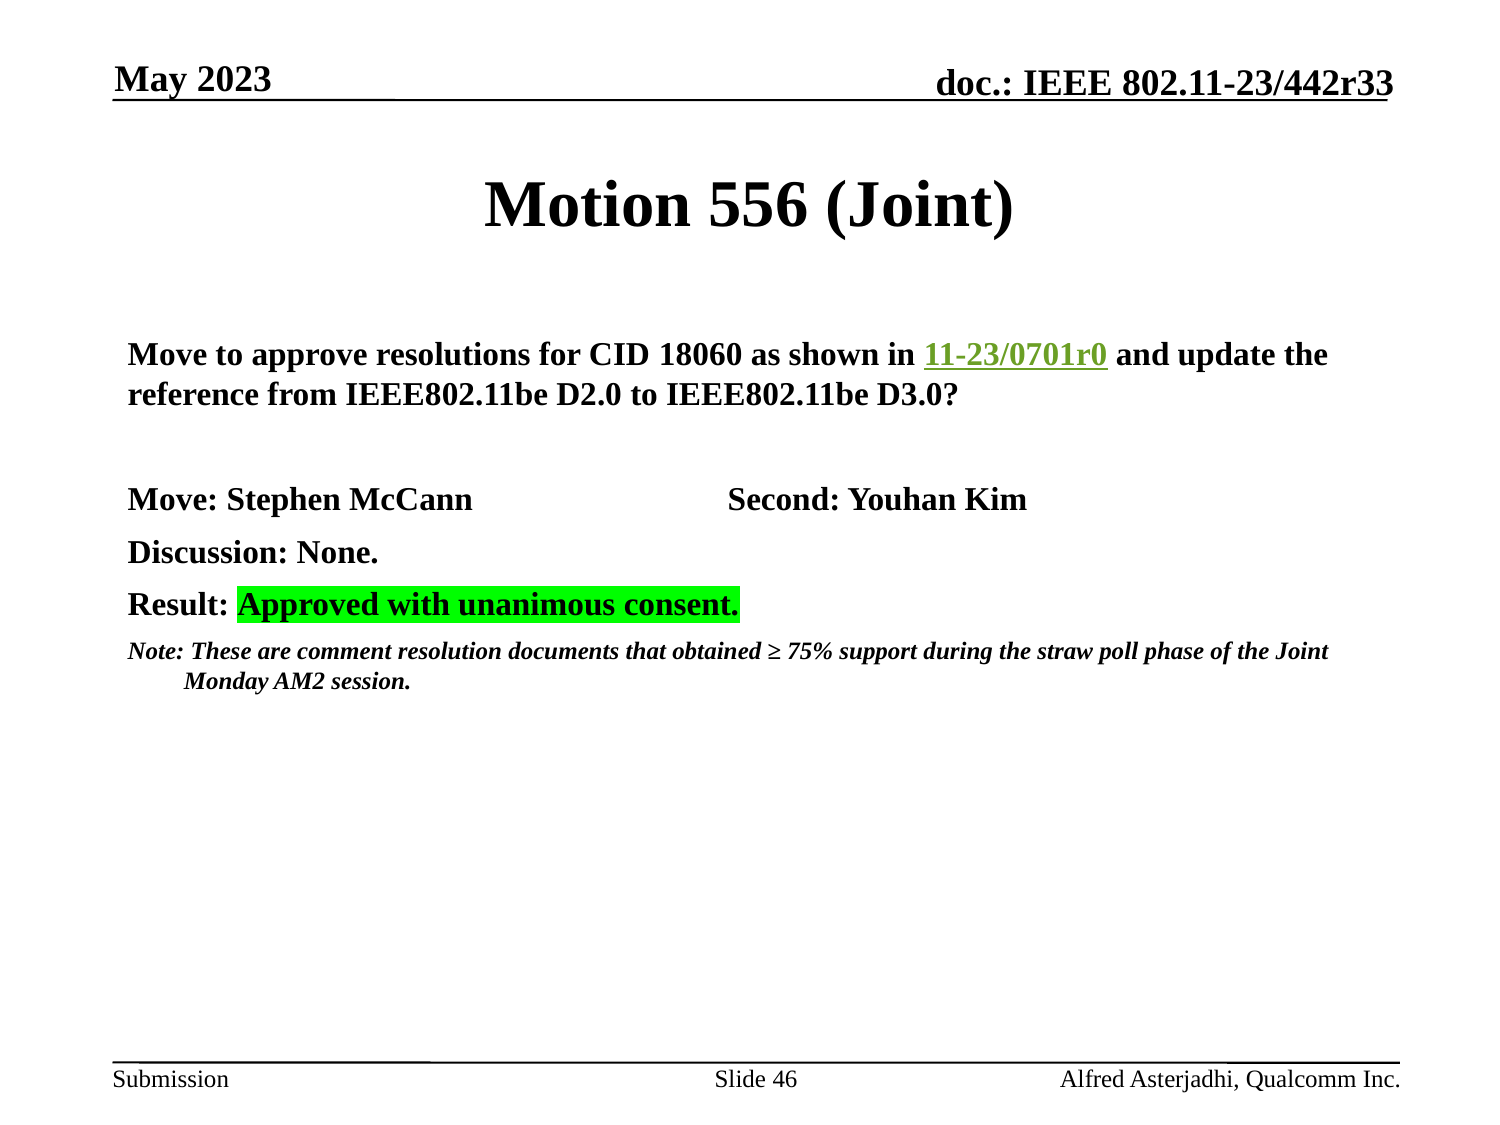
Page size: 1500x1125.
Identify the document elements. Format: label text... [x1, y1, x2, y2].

list Move to approve resolutions for CID 18060 as shown in 11-23/0701r0 and update the reference from IEEE802.11be D2.0 to IEEE802.11be D3.0? Move: Stephen McCann Second: Youhan Kim Discussion: None. Result: Approved with unanimous consent. Note: These are comment resolution documents that obtained ≥ 75% support during the straw poll phase of the Joint Monday AM2 session. [112, 324, 1388, 1063]
slide_number Slide 46 [712, 1061, 800, 1123]
title Motion 556 (Joint) [112, 112, 1388, 288]
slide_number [114, 54, 423, 100]
footer Alfred Asterjadhi, Qualcomm Inc. [878, 1061, 1402, 1093]
